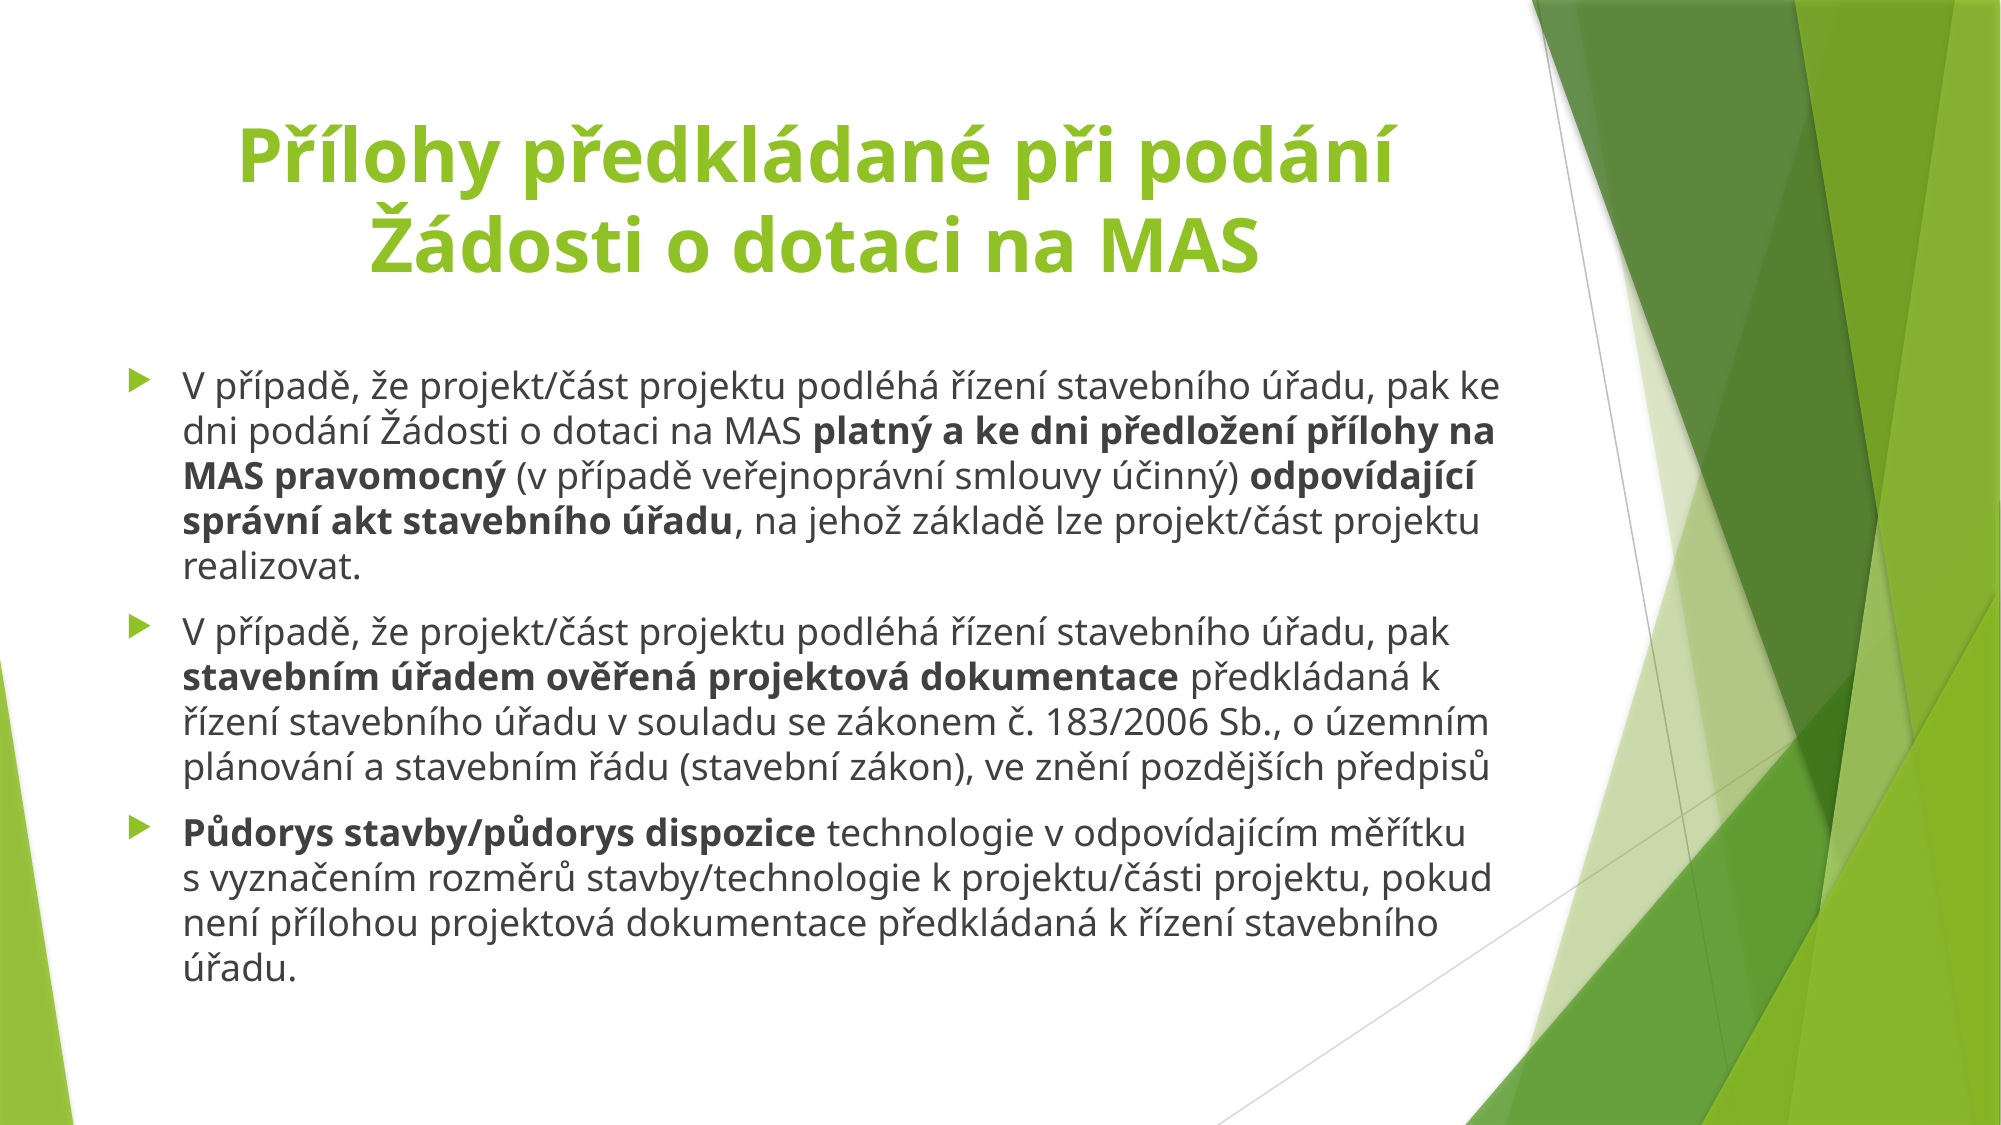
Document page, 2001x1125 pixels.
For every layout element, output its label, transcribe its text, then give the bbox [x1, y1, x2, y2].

title Přílohy předkládané při podání Žádosti o dotaci na MAS [111, 99, 1522, 317]
list V případě, že projekt/část projektu podléhá řízení stavebního úřadu, pak ke dni podání Žádosti o dotaci na MAS platný a ke dni předložení přílohy na MAS pravomocný (v případě veřejnoprávní smlouvy účinný) odpovídající správní akt stavebního úřadu, na jehož základě lze projekt/část projektu realizovat. V případě, že projekt/část projektu podléhá řízení stavebního úřadu, pak stavebním úřadem ověřená projektová dokumentace předkládaná k řízení stavebního úřadu v souladu se zákonem č. 183/2006 Sb., o územním plánování a stavebním řádu (stavební zákon), ve znění pozdějších předpisů Půdorys stavby/půdorys dispozice technologie v odpovídajícím měřítku s vyznačením rozměrů stavby/technologie k projektu/části projektu, pokud není přílohou projektová dokumentace předkládaná k řízení stavebního úřadu. [111, 354, 1522, 992]
